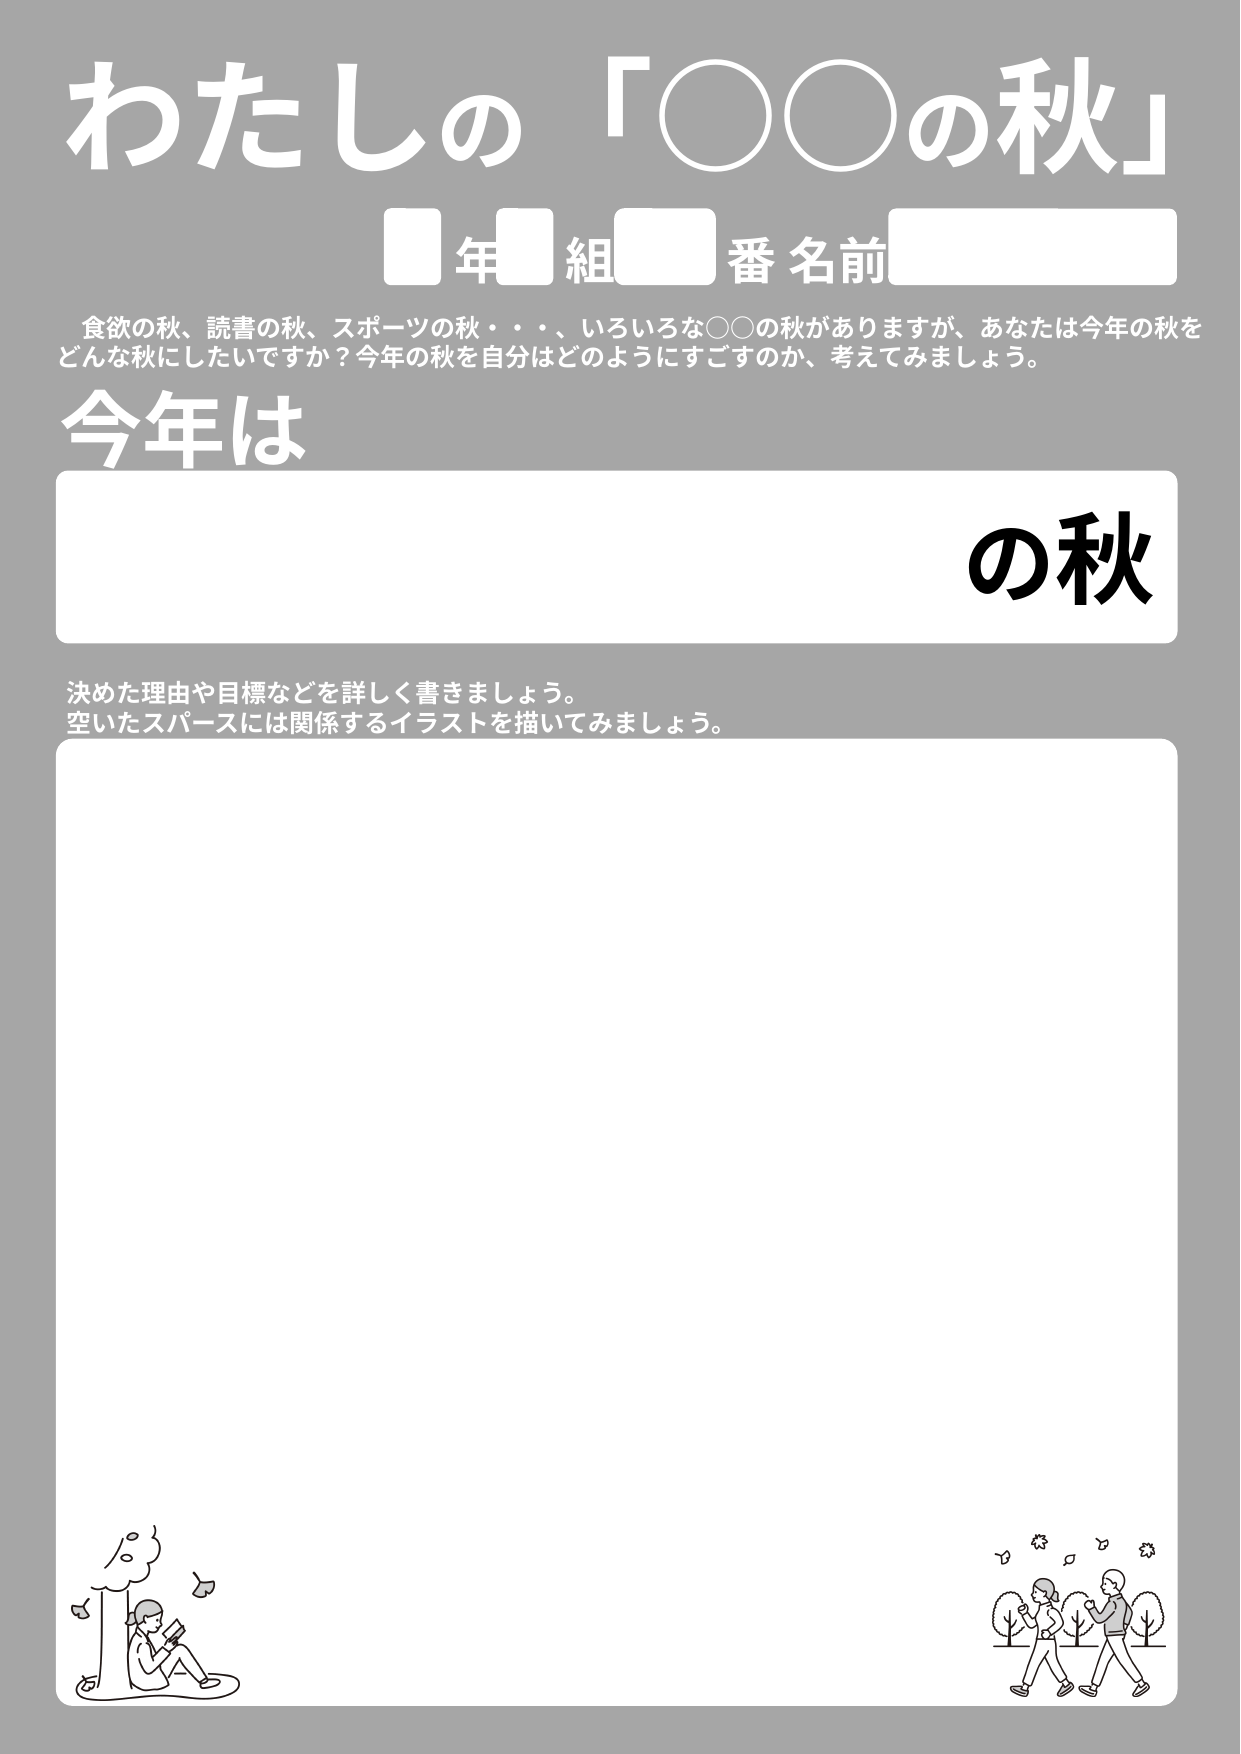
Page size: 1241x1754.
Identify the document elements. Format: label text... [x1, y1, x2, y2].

text_box [54, 469, 1179, 645]
text_box 食欲の秋、読書の秋、スポーツの秋・・・、いろいろな○○の秋がありますが、あなたは今年の秋をどんな秋にしたいですか？今年の秋を自分はどのようにすごすのか、考えてみましょう。 [56, 312, 1207, 372]
picture [71, 1525, 240, 1701]
text_box の秋 [942, 496, 1177, 617]
text_box 今年は [41, 378, 328, 479]
picture [992, 1534, 1166, 1697]
text_box [613, 207, 717, 287]
text_box [495, 207, 555, 287]
text_box [54, 738, 1179, 1707]
text_box [382, 207, 443, 287]
text_box 決めた理由や目標などを詳しく書きましょう。 空いたスパースには関係するイラストを描いてみましょう。 [41, 677, 1192, 738]
text_box [887, 207, 1178, 287]
text_box 6年 組 番 名前 [398, 222, 944, 298]
text_box わたしの「○○の秋」 [56, 38, 1241, 189]
